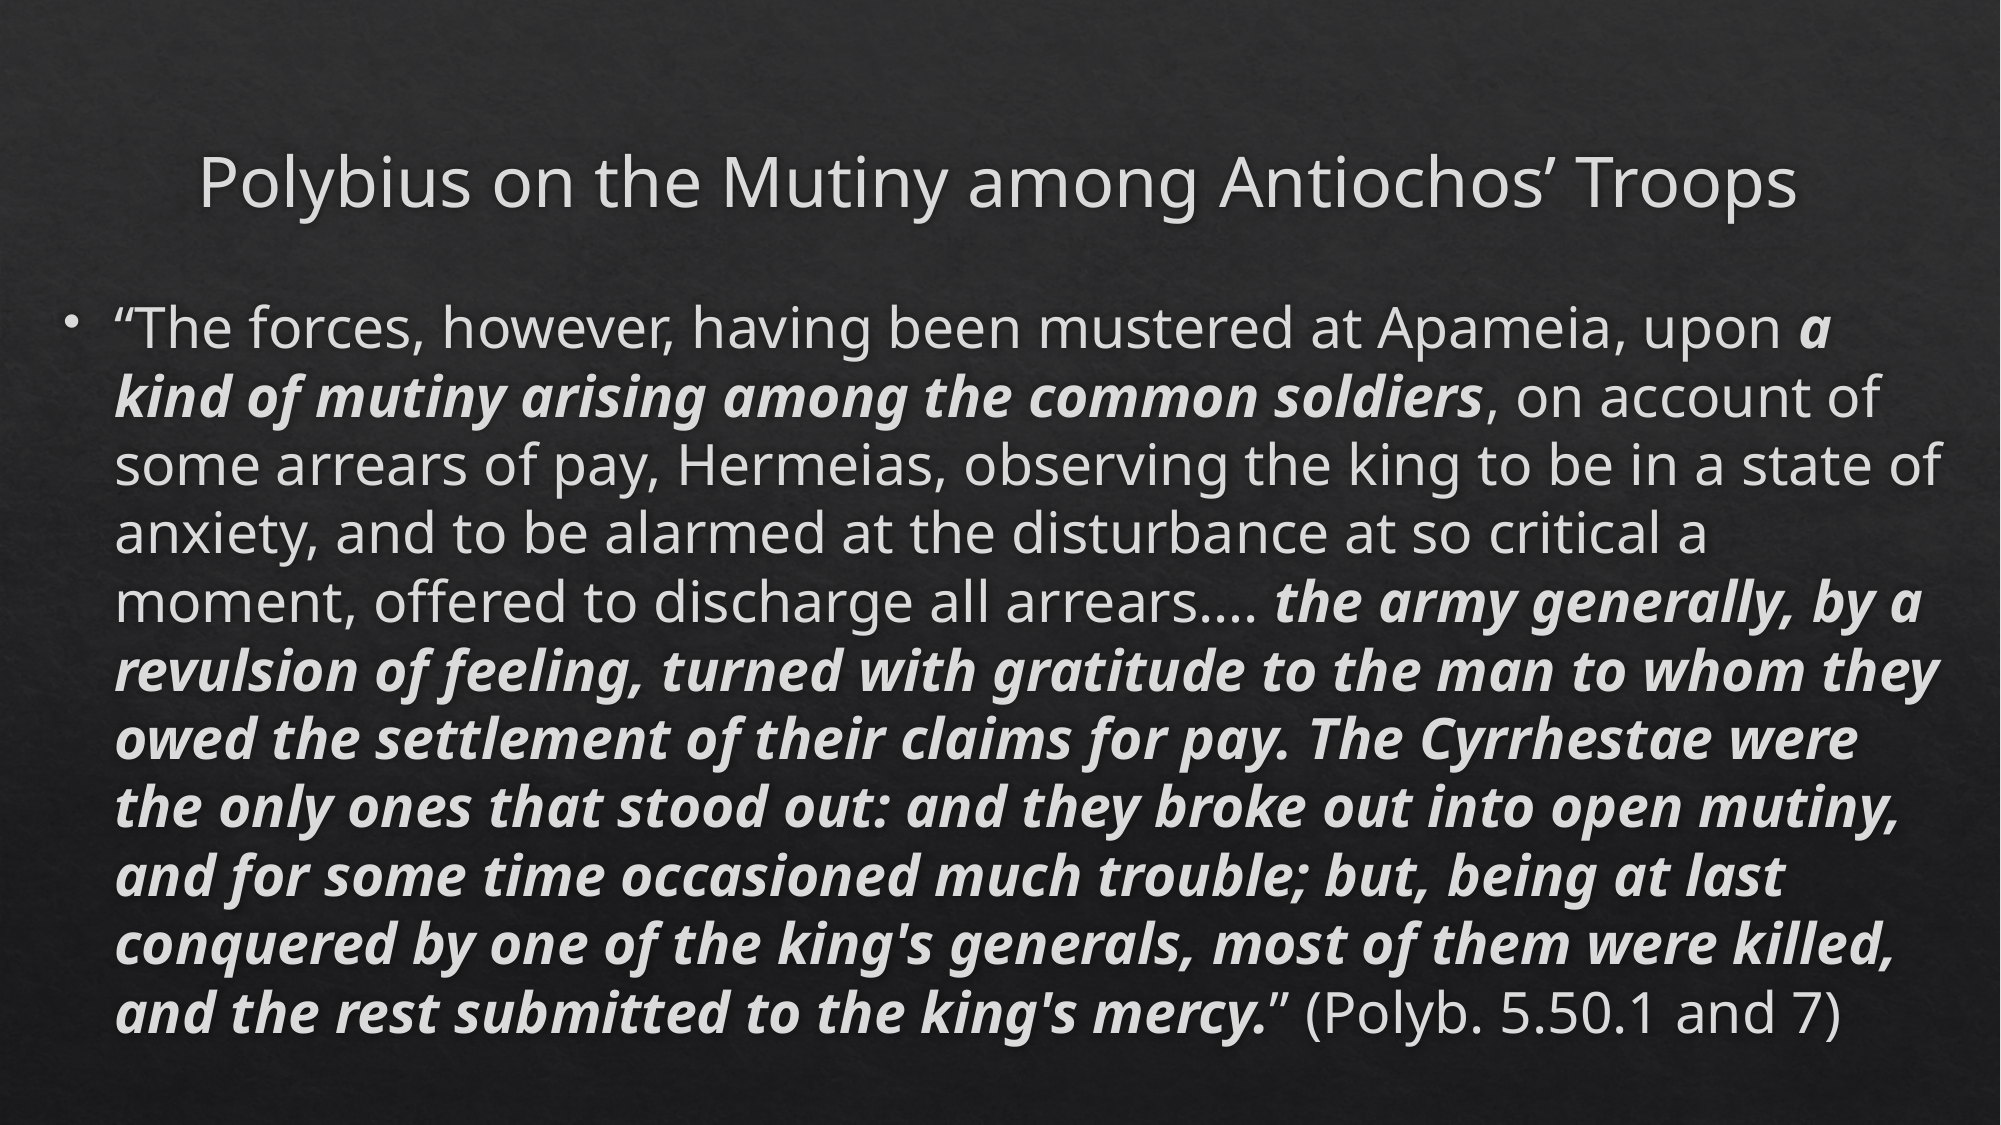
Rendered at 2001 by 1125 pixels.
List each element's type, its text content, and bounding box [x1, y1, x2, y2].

title Polybius on the Mutiny among Antiochos’ Troops [149, 99, 1849, 260]
list “The forces, however, having been mustered at Apameia, upon a kind of mutiny arising among the common soldiers, on account of some arrears of pay, Hermeias, observing the king to be in a state of anxiety, and to be alarmed at the disturbance at so critical a moment, offered to discharge all arrears…. the army generally, by a revulsion of feeling, turned with gratitude to the man to whom they owed the settlement of their claims for pay. The Cyrrhestae were the only ones that stood out: and they broke out into open mutiny, and for some time occasioned much trouble; but, being at last conquered by one of the king's generals, most of them were killed, and the rest submitted to the king's mercy.” (Polyb. 5.50.1 and 7) [43, 284, 1962, 1067]
